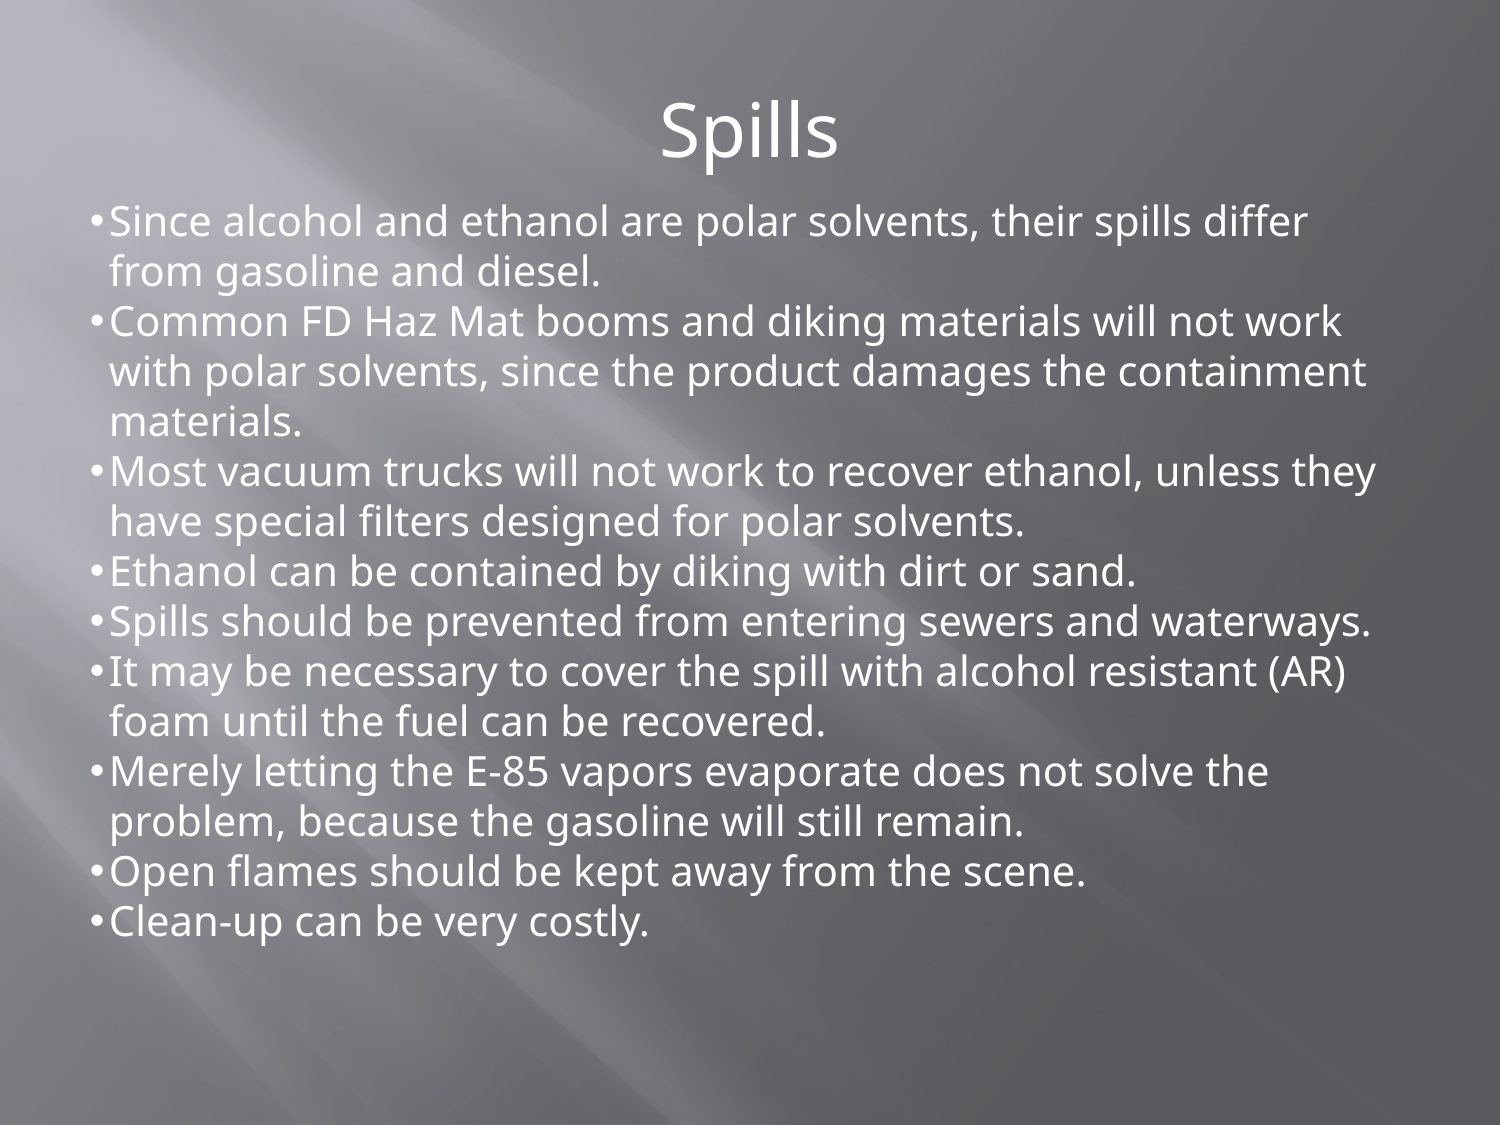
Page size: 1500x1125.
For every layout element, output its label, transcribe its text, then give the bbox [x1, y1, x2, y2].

text_box Since alcohol and ethanol are polar solvents, their spills differ from gasoline and diesel. Common FD Haz Mat booms and diking materials will not work with polar solvents, since the product damages the containment materials. Most vacuum trucks will not work to recover ethanol, unless they have special filters designed for polar solvents. Ethanol can be contained by diking with dirt or sand. Spills should be prevented from entering sewers and waterways. It may be necessary to cover the spill with alcohol resistant (AR) foam until the fuel can be recovered. Merely letting the E-85 vapors evaporate does not solve the problem, because the gasoline will still remain. Open flames should be kept away from the scene. Clean-up can be very costly. [74, 187, 1425, 953]
text_box Spills [87, 74, 1413, 180]
